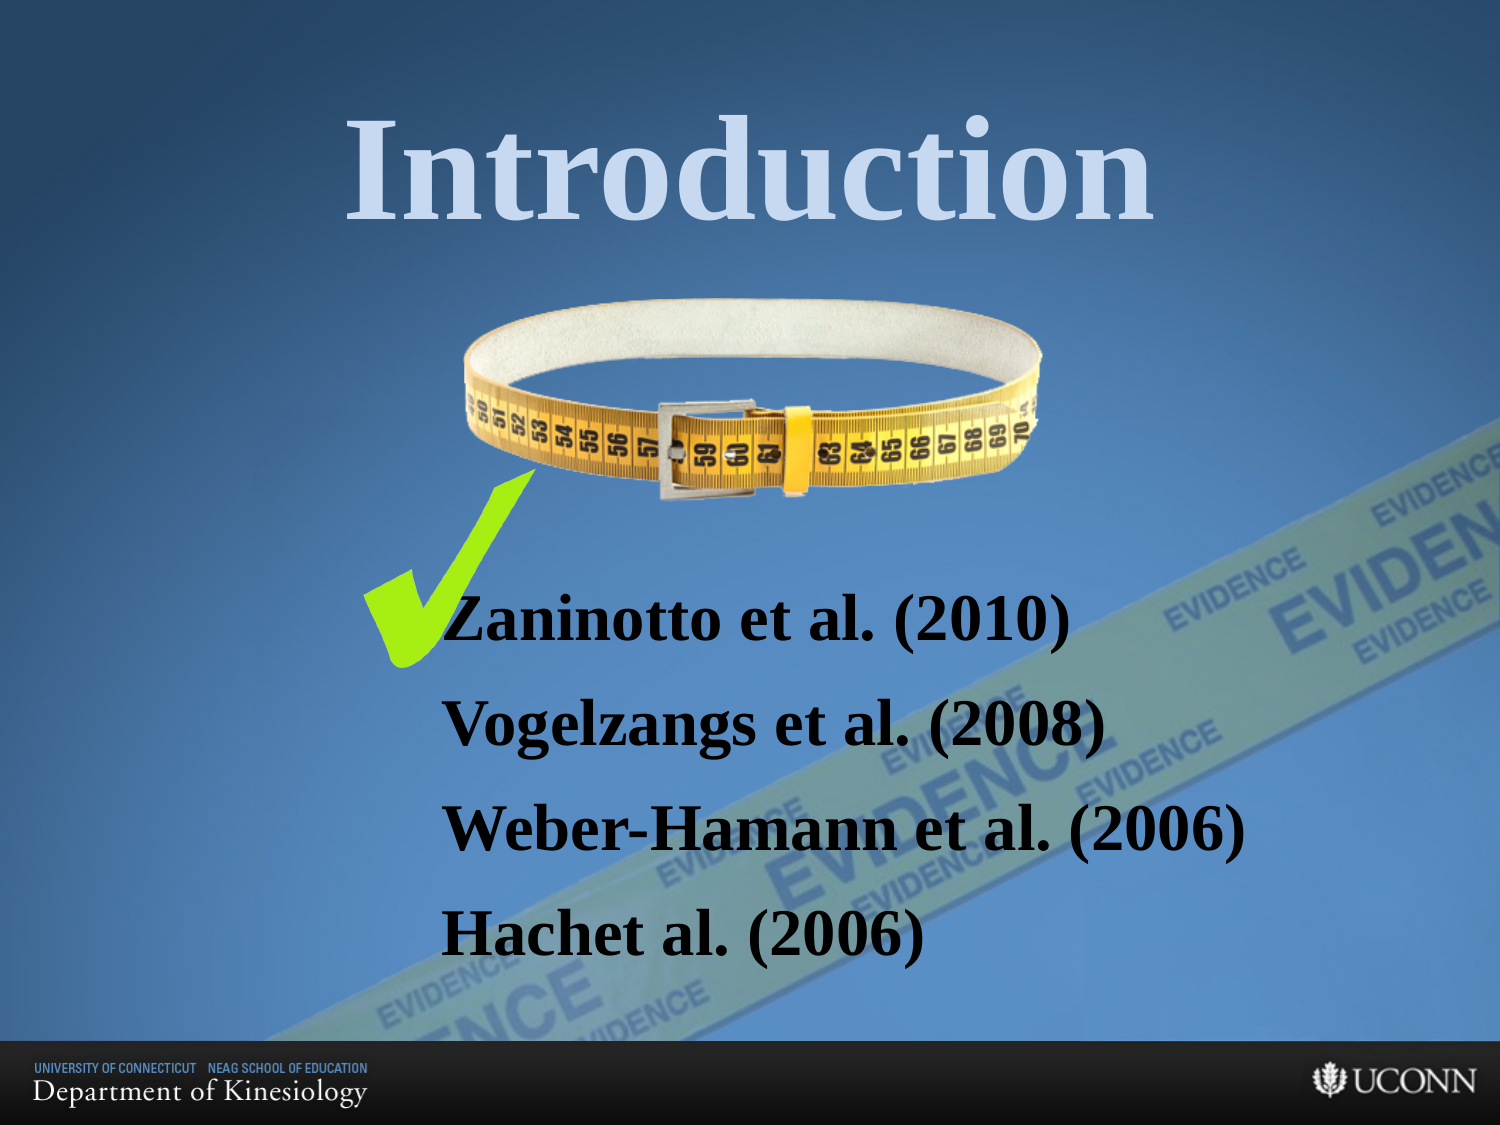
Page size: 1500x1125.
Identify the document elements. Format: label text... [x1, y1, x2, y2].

picture [0, 0, 1500, 1125]
text_box Introduction [245, 62, 1074, 257]
